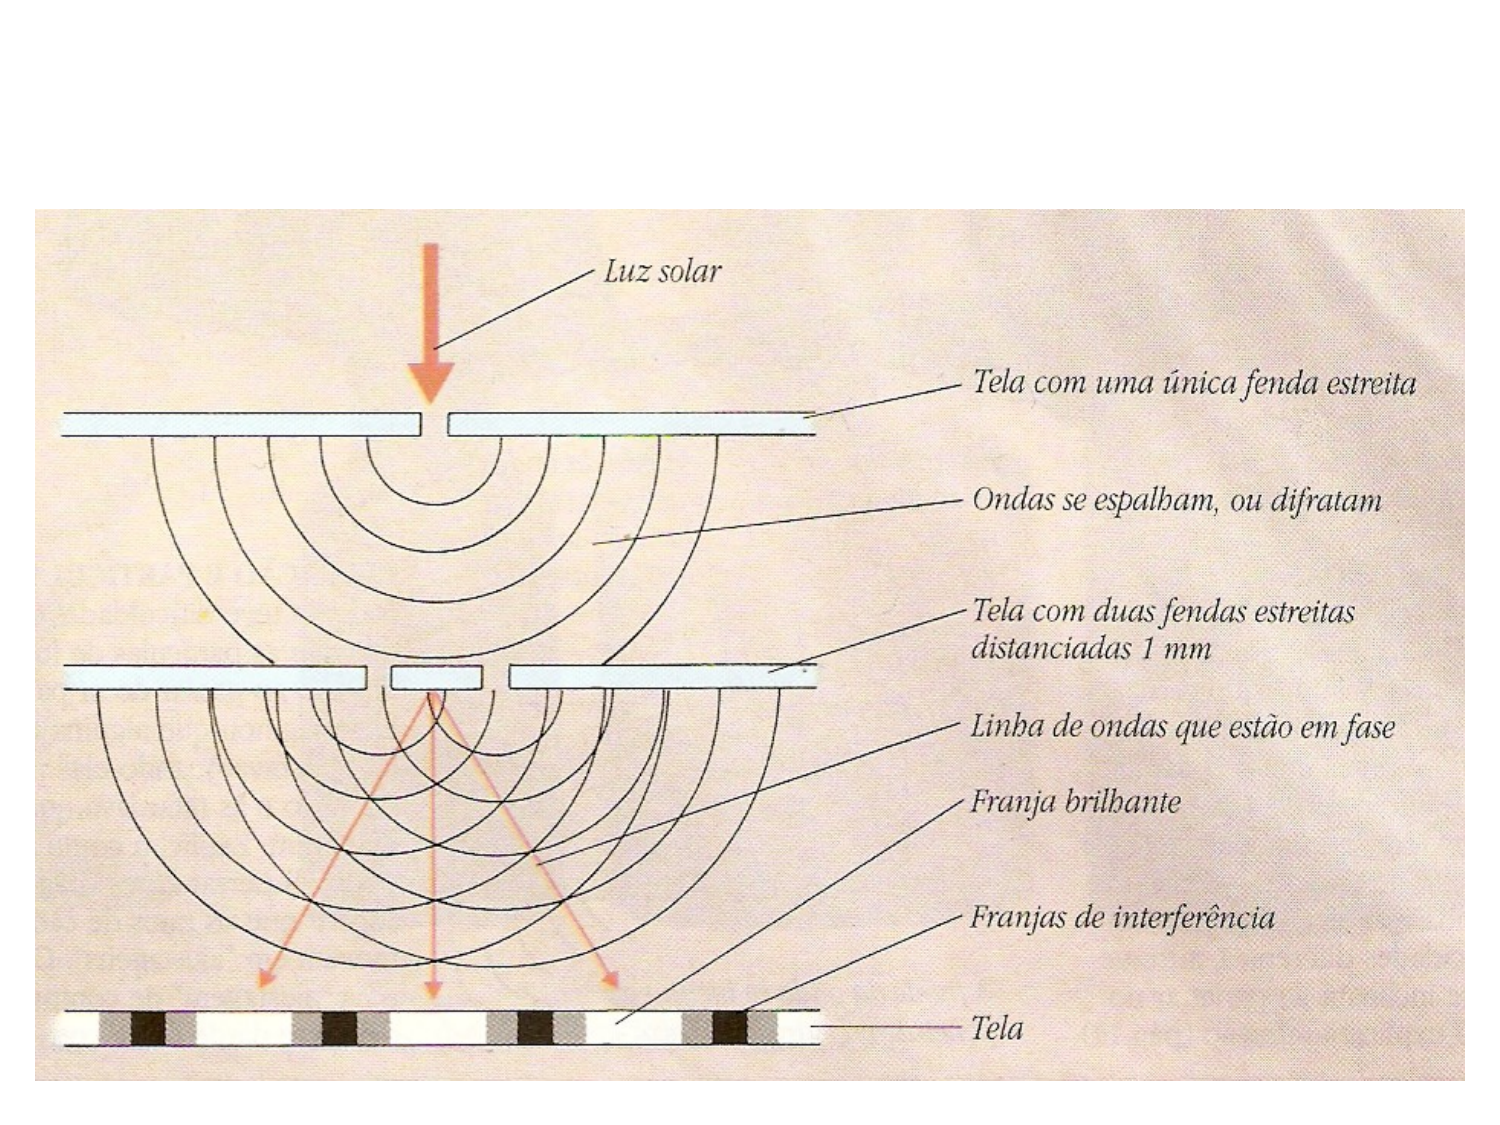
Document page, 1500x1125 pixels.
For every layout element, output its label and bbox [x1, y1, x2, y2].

picture [34, 209, 1466, 1081]
